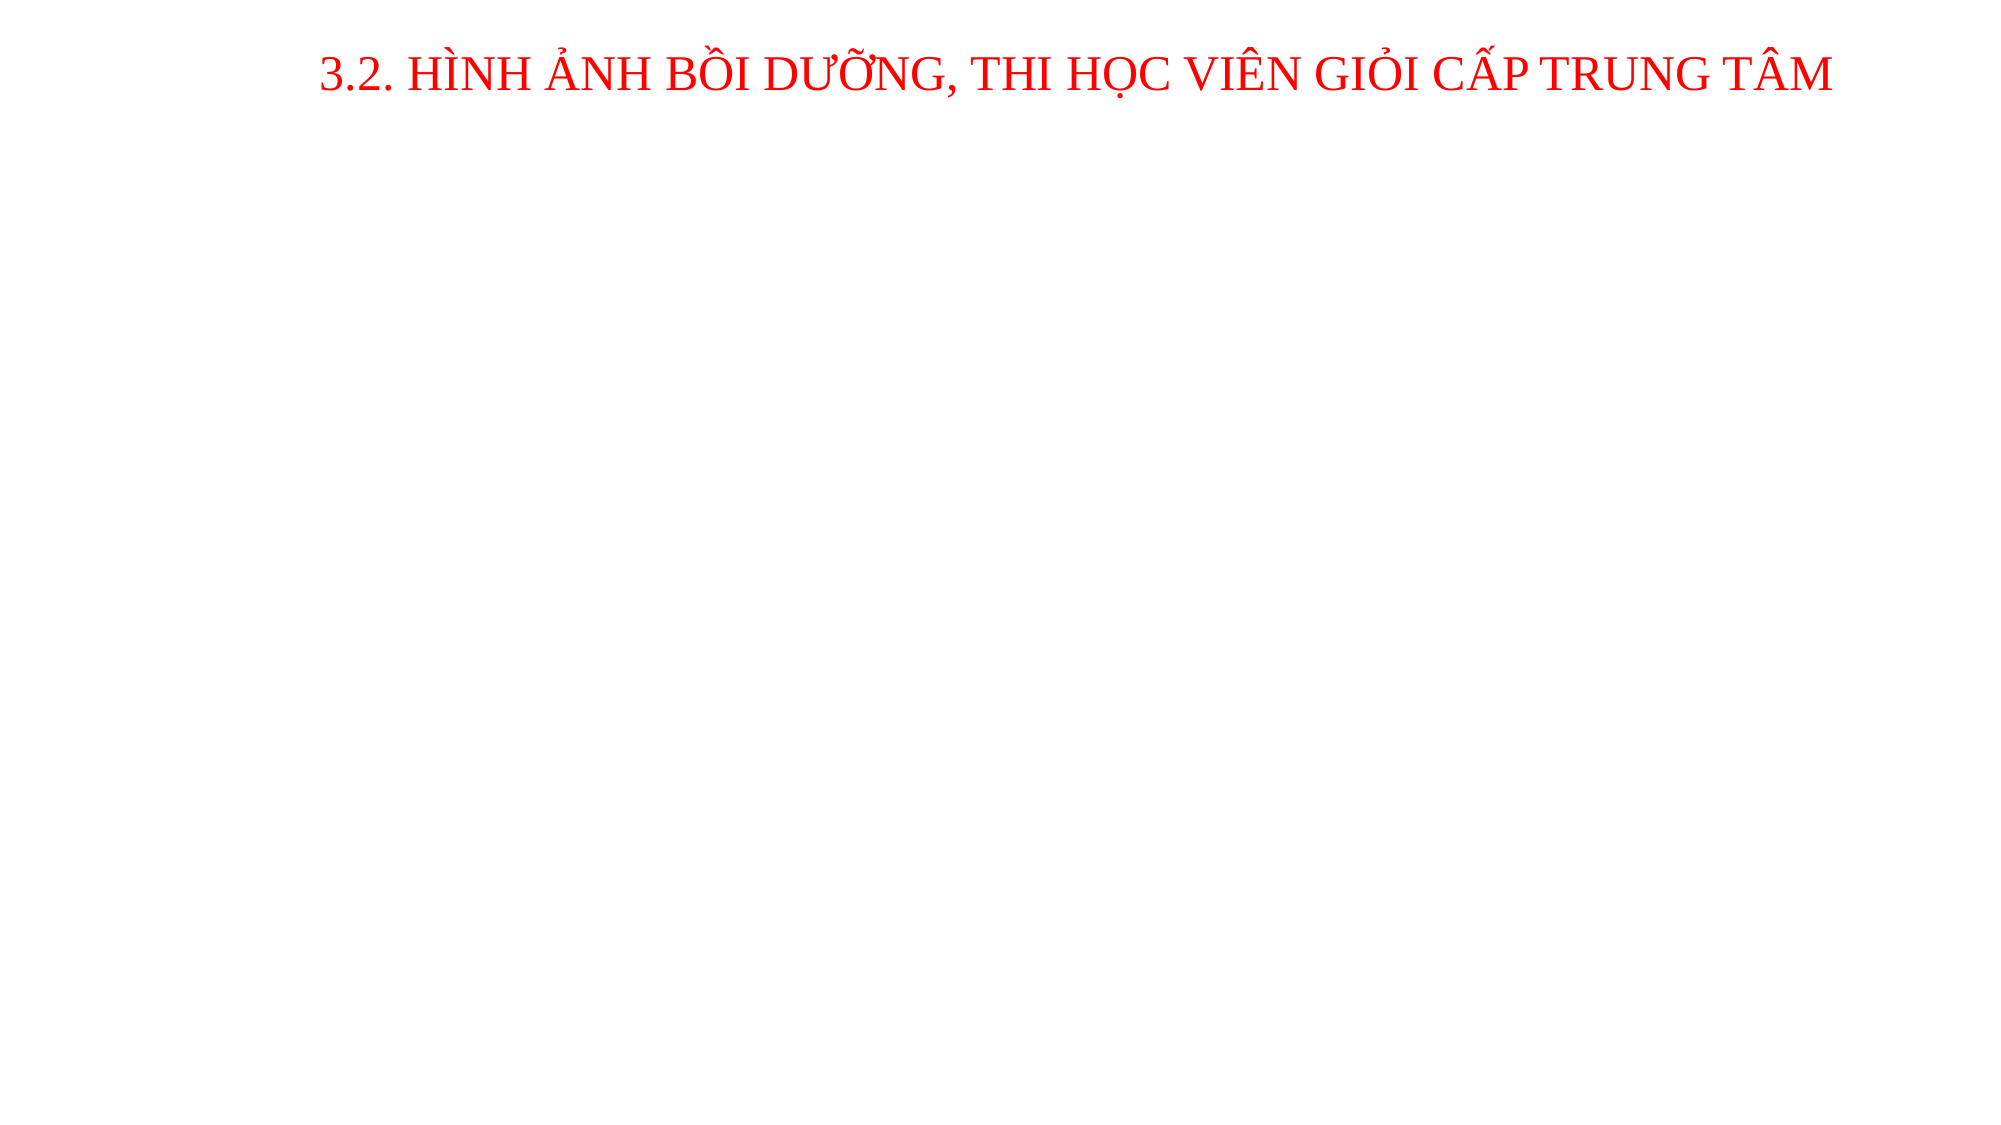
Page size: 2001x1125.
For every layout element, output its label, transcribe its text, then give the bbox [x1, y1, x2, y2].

text_box 3.2. HÌNH ẢNH BỒI DƯỠNG, THI HỌC VIÊN GIỎI CẤP TRUNG TÂM [234, 32, 1919, 108]
